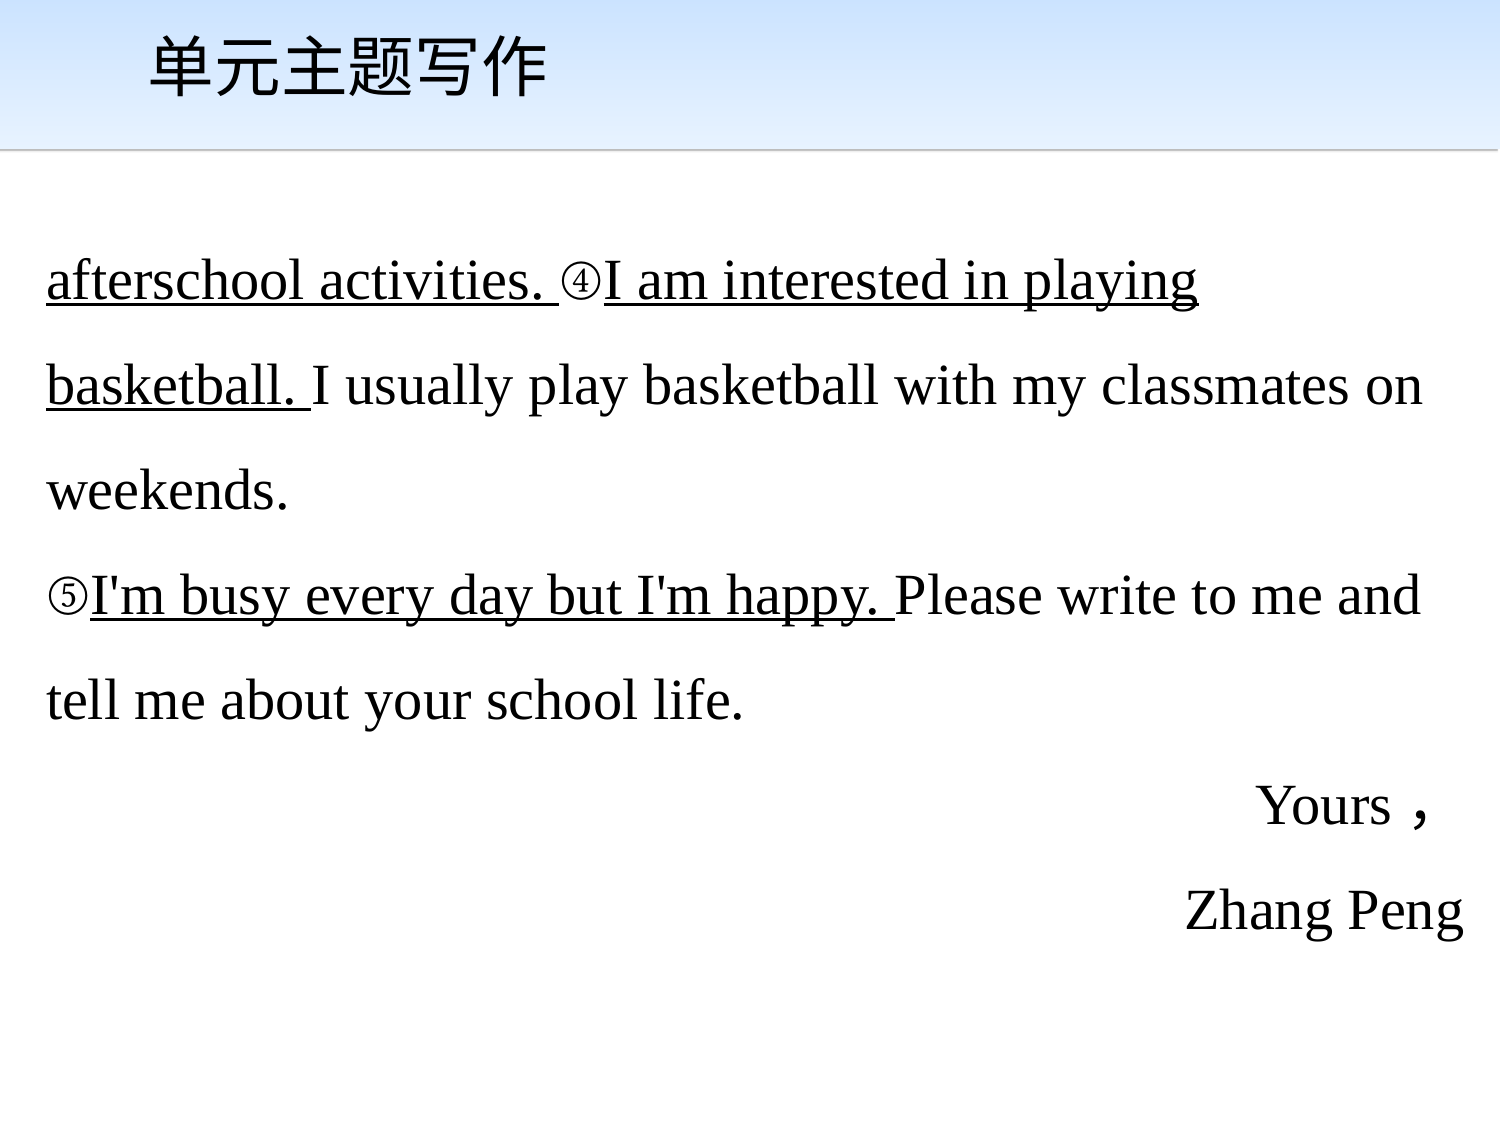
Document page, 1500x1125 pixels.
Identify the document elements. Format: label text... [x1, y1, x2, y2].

text_box 单元主题写作 [132, 17, 564, 112]
text_box after­school activities. ④I am interested in playing basketball. I usually play basketball with my classmates on weekends. ⑤I'm busy every day but I'm happy. Please write to me and tell me about your school life. Yours， Zhang Peng [31, 198, 1480, 949]
